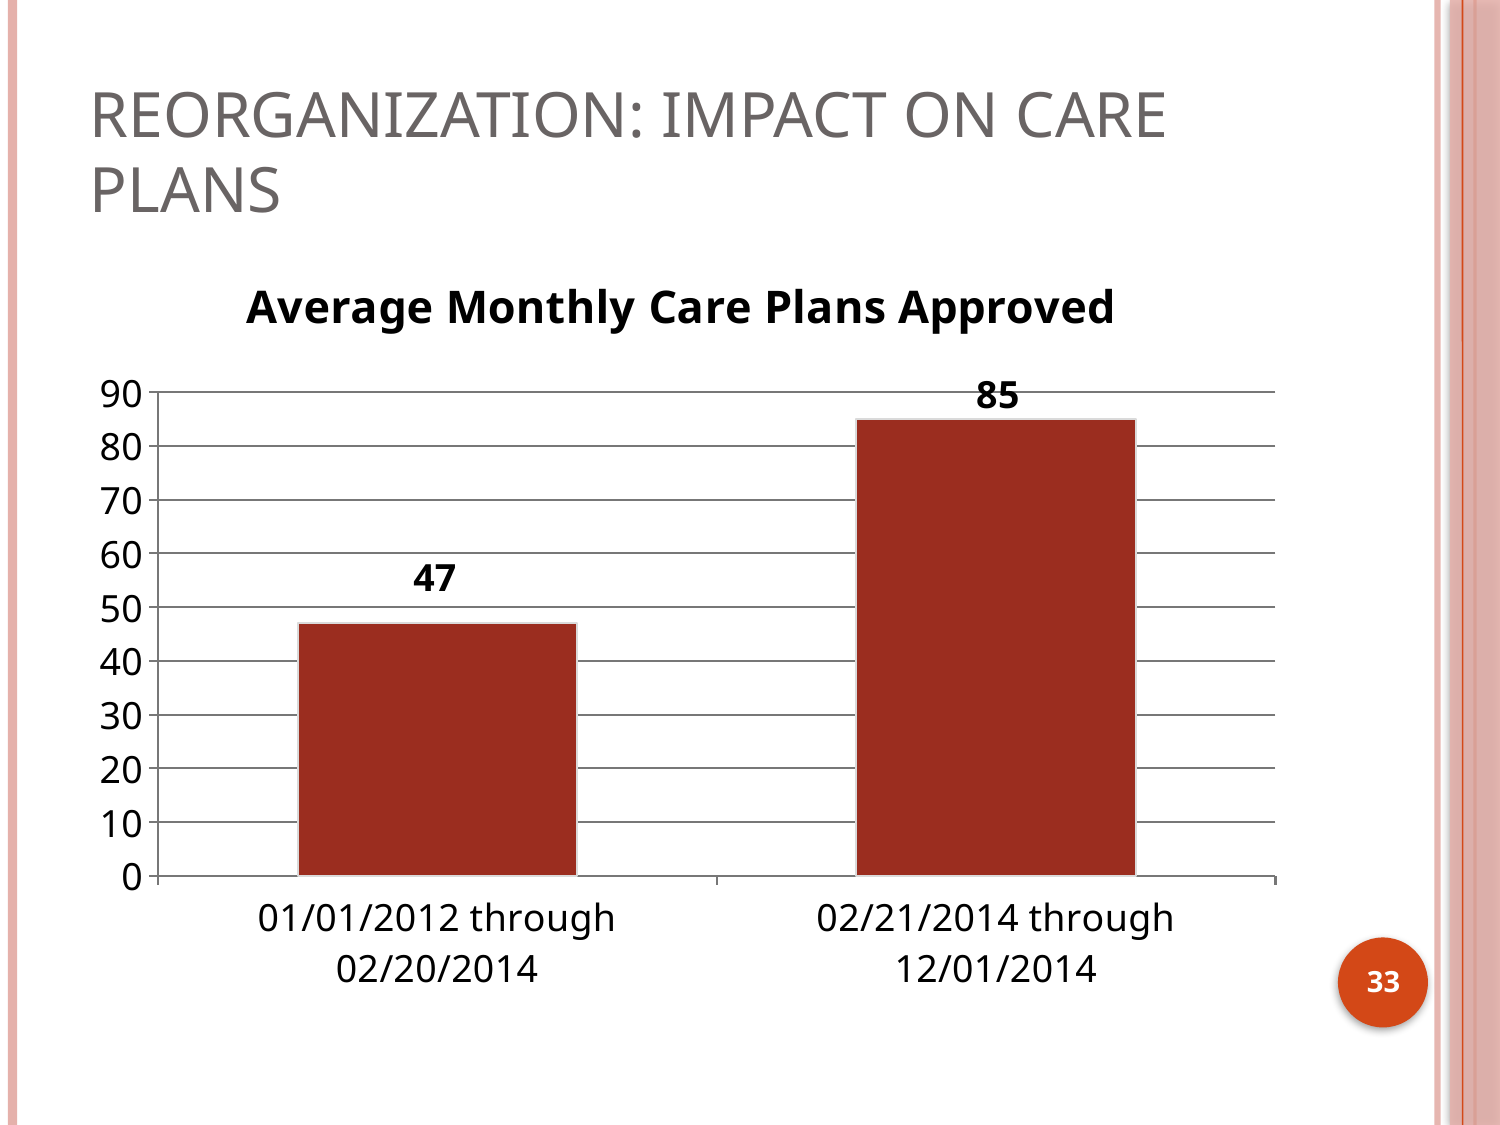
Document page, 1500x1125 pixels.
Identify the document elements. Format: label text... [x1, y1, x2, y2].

title Reorganization: Impact on Care Plans [75, 45, 1300, 233]
slide_number 33 [1333, 940, 1434, 1027]
chart [74, 236, 1301, 1063]
